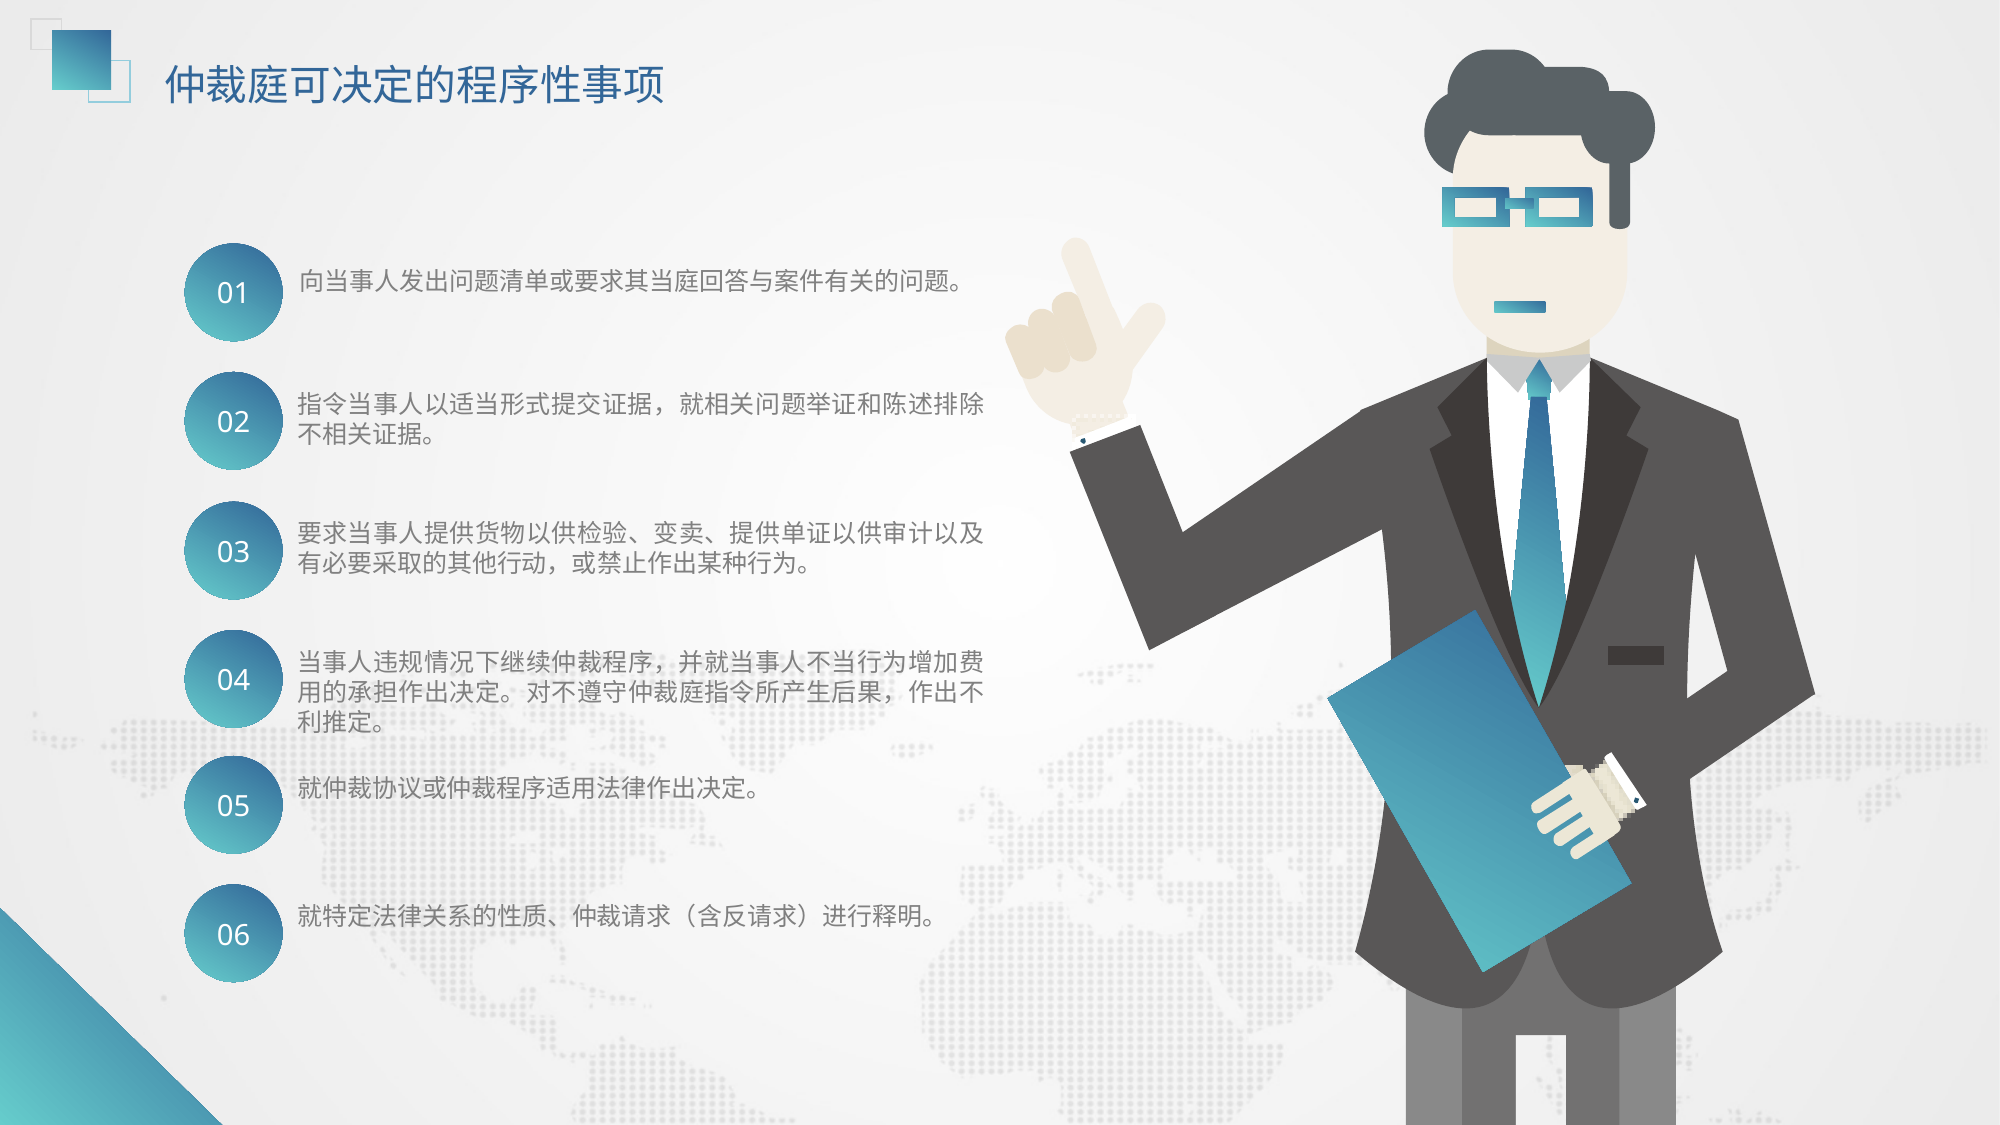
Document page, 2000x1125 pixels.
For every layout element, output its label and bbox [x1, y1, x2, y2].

text_box [1003, 49, 1816, 1125]
picture [0, 0, 2000, 1125]
